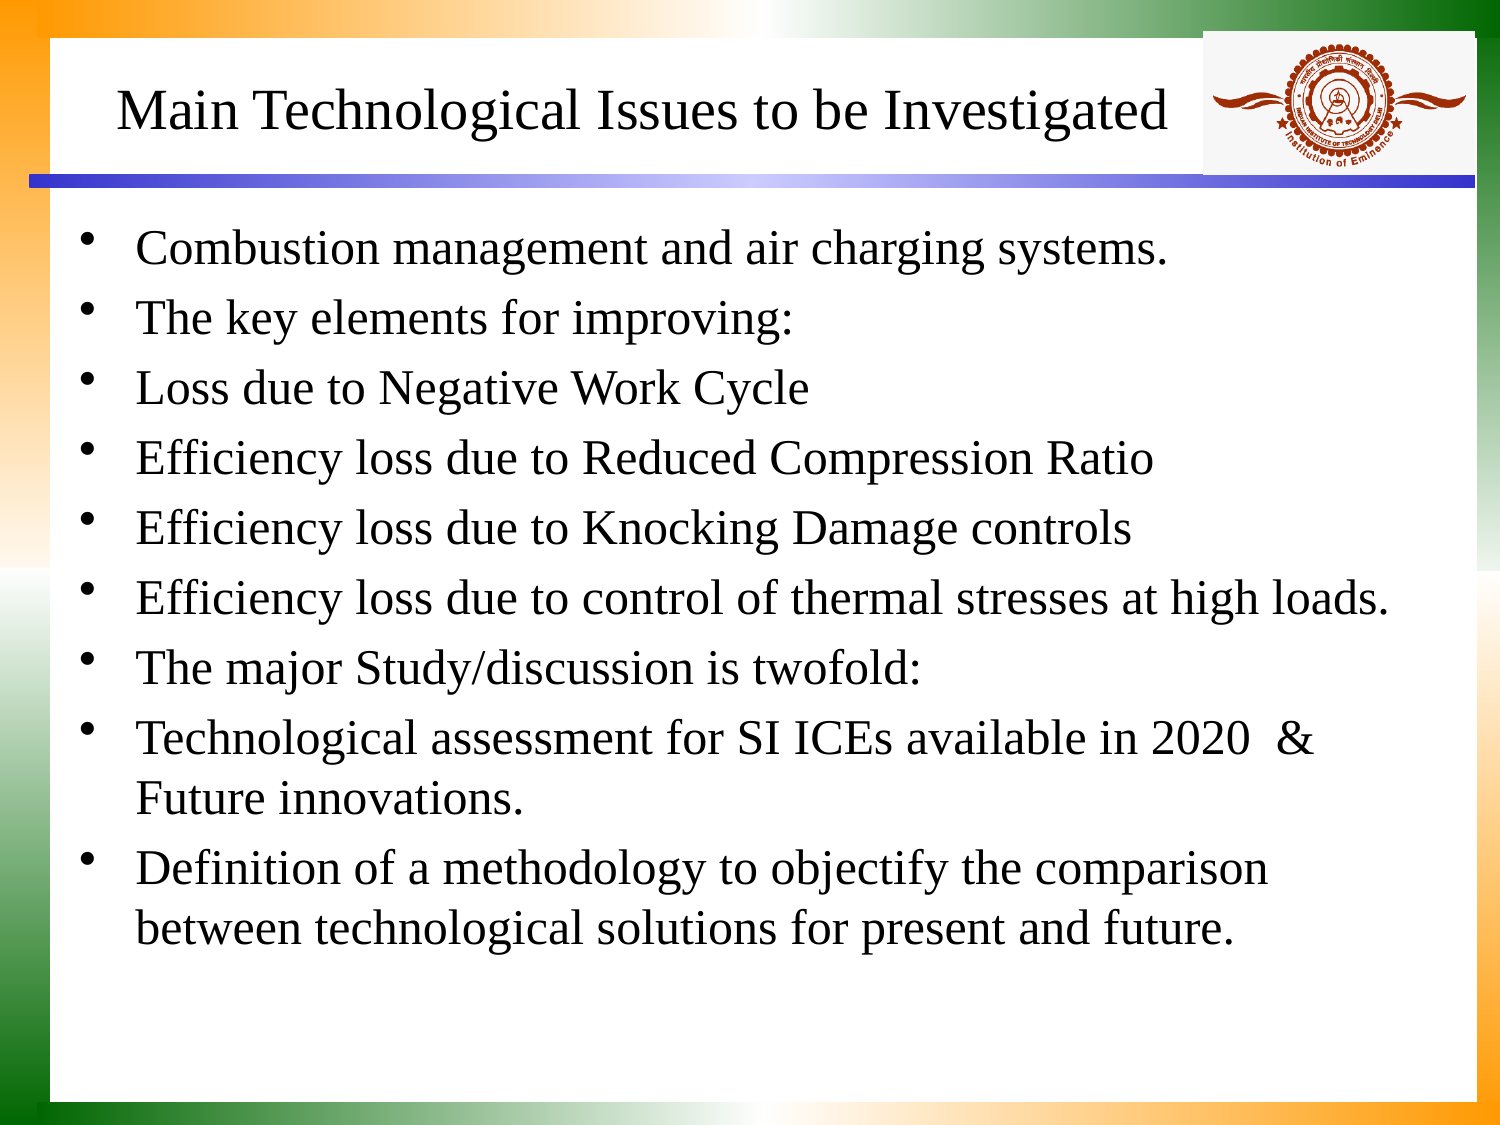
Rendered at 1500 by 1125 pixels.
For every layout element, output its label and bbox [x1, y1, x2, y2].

text_box [0, 0, 1500, 1125]
